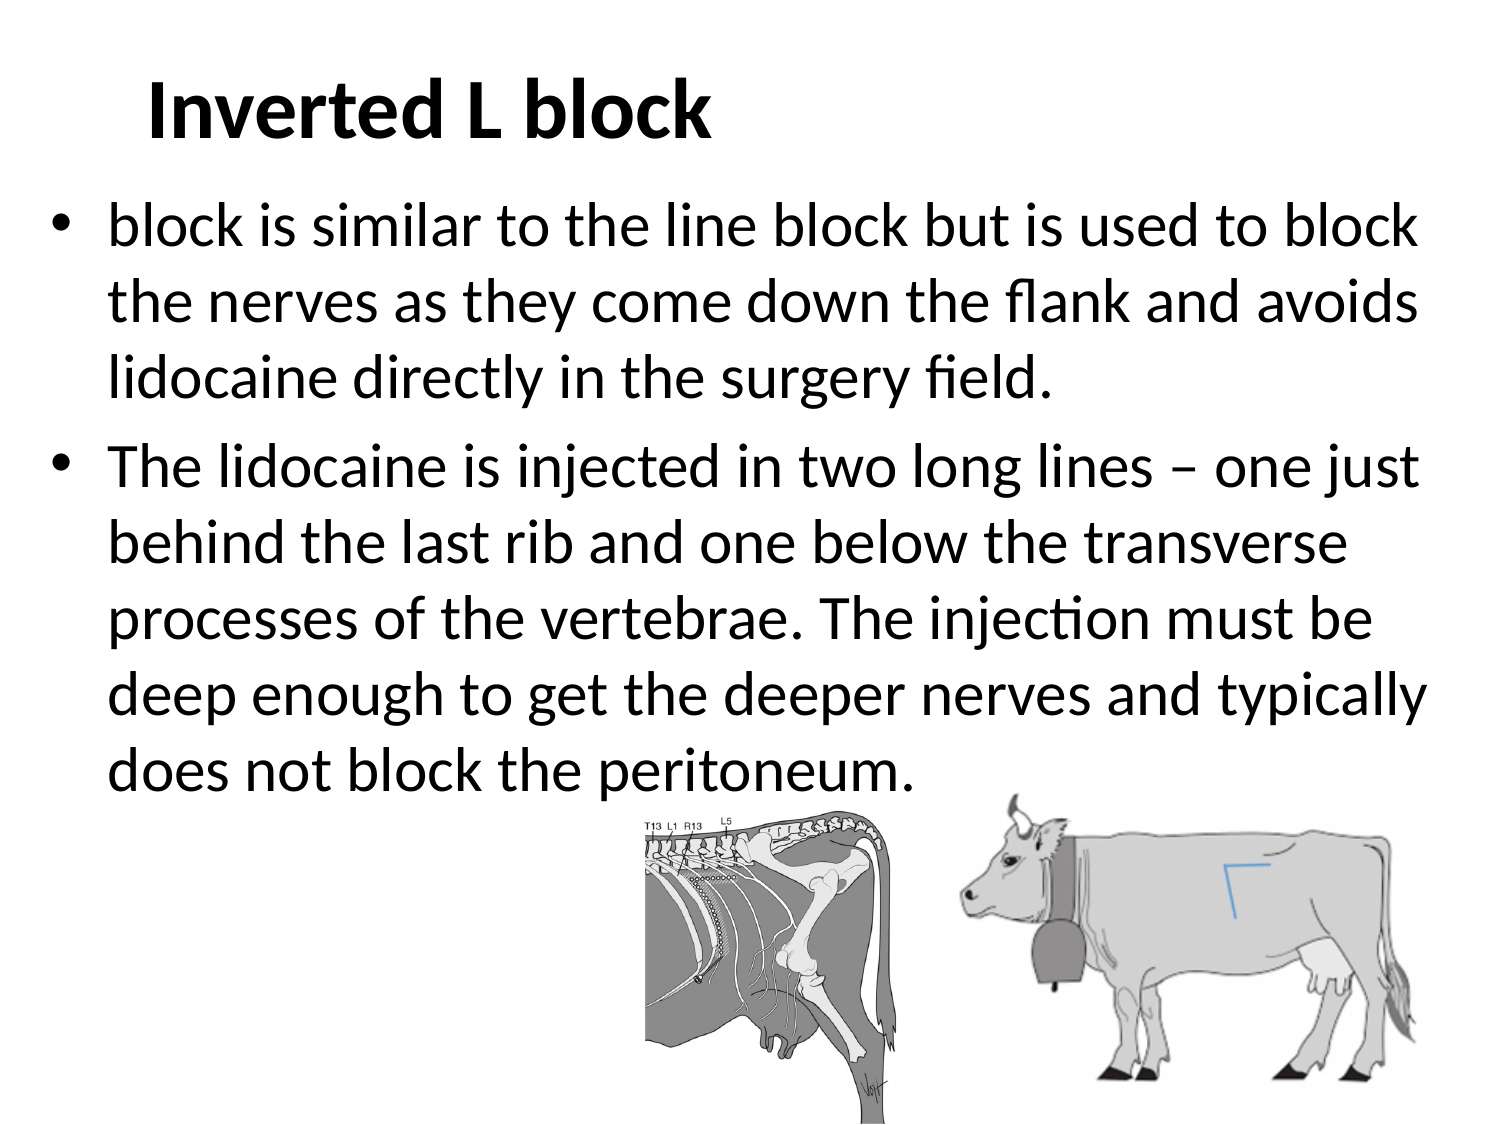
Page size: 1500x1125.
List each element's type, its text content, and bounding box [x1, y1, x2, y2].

title Inverted L block [75, 45, 786, 164]
list block is similar to the line block but is used to block the nerves as they come down the flank and avoids lidocaine directly in the surgery field. The lidocaine is injected in two long lines – one just behind the last rib and one below the transverse processes of the vertebrae. The injection must be deep enough to get the deeper nerves and typically does not block the peritoneum. [35, 175, 1465, 821]
picture [948, 791, 1419, 1102]
picture [644, 808, 898, 1124]
